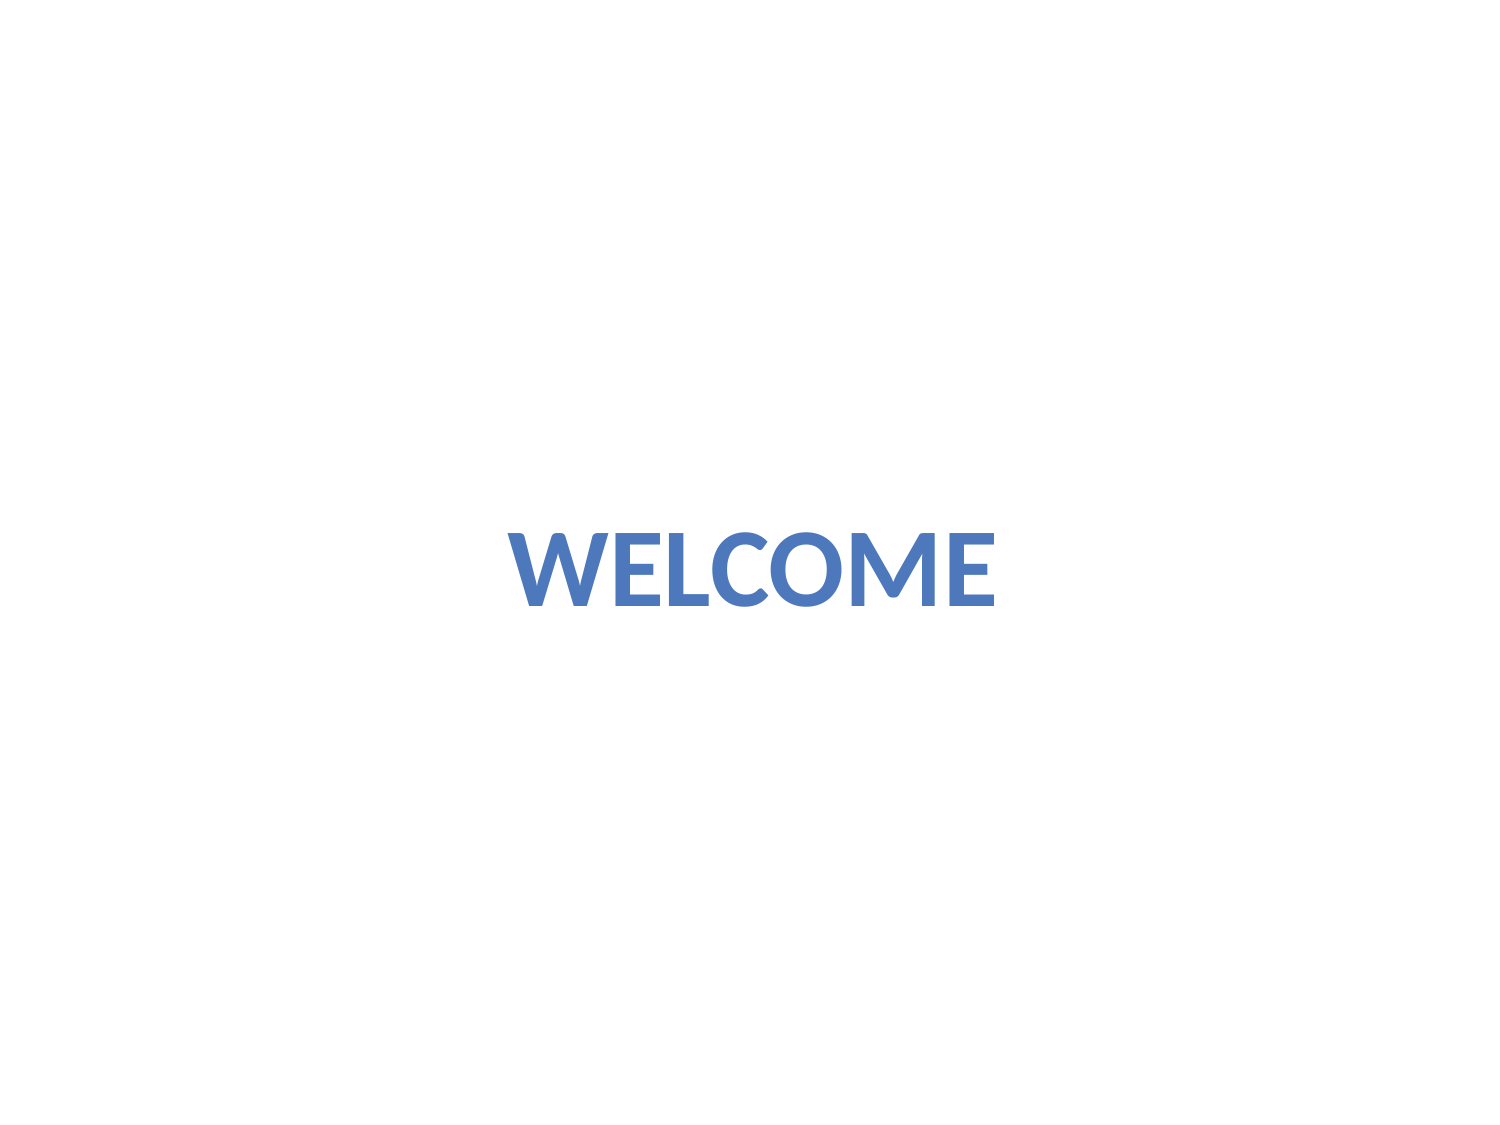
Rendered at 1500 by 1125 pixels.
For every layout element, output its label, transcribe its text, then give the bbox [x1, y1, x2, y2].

text_box welcome [339, 486, 1014, 637]
